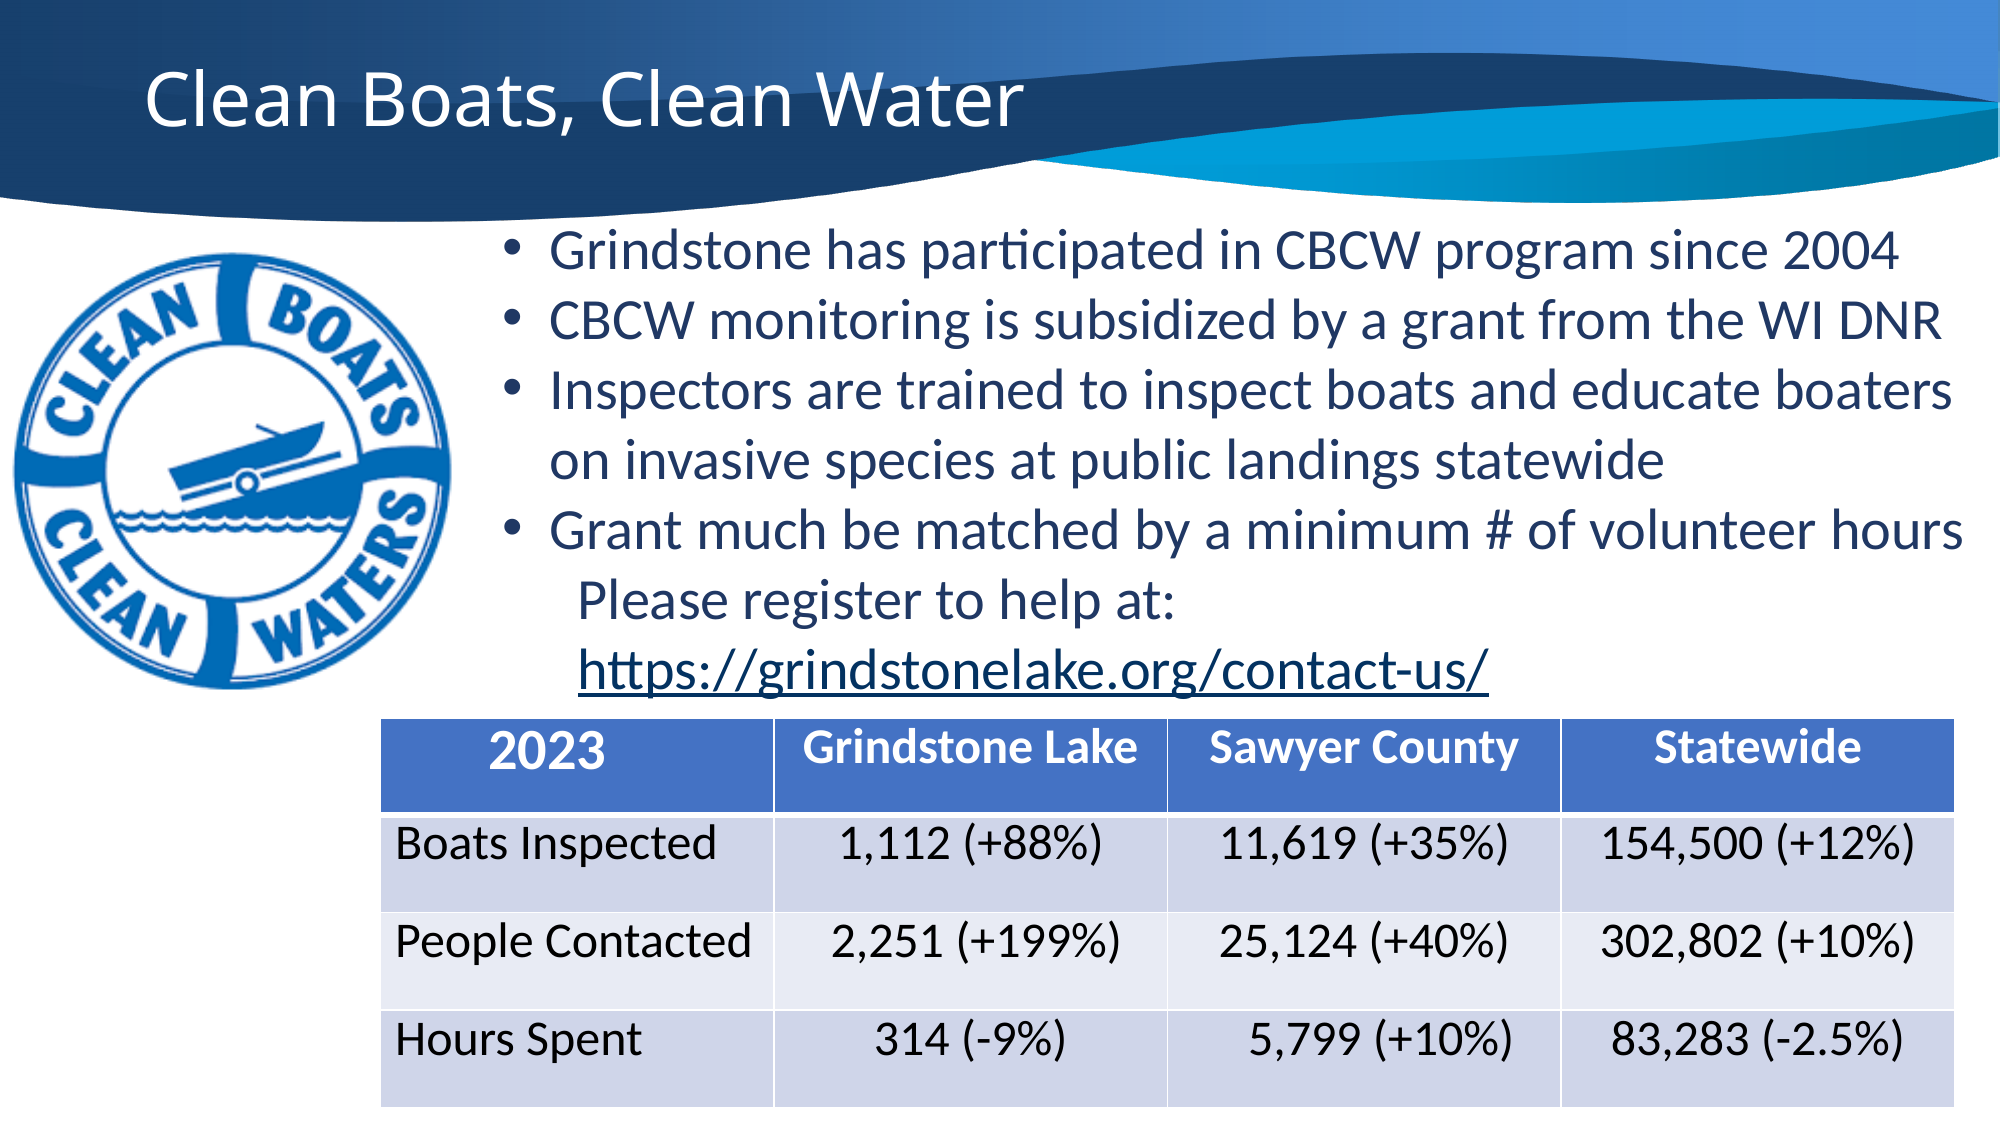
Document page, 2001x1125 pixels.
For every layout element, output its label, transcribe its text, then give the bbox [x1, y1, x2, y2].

table_cell 5,799 (+10%) [1168, 1011, 1560, 1107]
table_cell Boats Inspected [381, 818, 773, 912]
picture [5, 247, 458, 700]
table_cell 154,500 (+12%) [1562, 818, 1954, 912]
table_cell 25,124 (+40%) [1168, 913, 1560, 1009]
table_cell People Contacted [381, 913, 773, 1009]
table_cell 302,802 (+10%) [1562, 913, 1954, 1009]
table_cell 1,112 (+88%) [775, 818, 1167, 912]
table_cell 83,283 (-2.5%) [1562, 1011, 1954, 1107]
table_cell 2,251 (+199%) [775, 913, 1167, 1009]
text_box Grindstone has participated in CBCW program since 2004 CBCW monitoring is subsidized by a grant from the WI DNR Inspectors are trained to inspect boats and educate boaters on invasive species at public landings statewide Grant much be matched by a minimum # of volunteer hours Please register to help at: https://grindstonelake.org/contact-us/ [488, 222, 1995, 829]
table_header Statewide [1562, 719, 1954, 812]
picture [0, 0, 2000, 222]
table_cell Hours Spent [381, 1011, 773, 1107]
table_cell 11,619 (+35%) [1168, 818, 1560, 912]
table_cell 314 (-9%) [775, 1011, 1167, 1107]
table_header Grindstone Lake [775, 719, 1167, 812]
table_header Sawyer County [1168, 719, 1560, 812]
table_header 2023 [381, 719, 773, 812]
